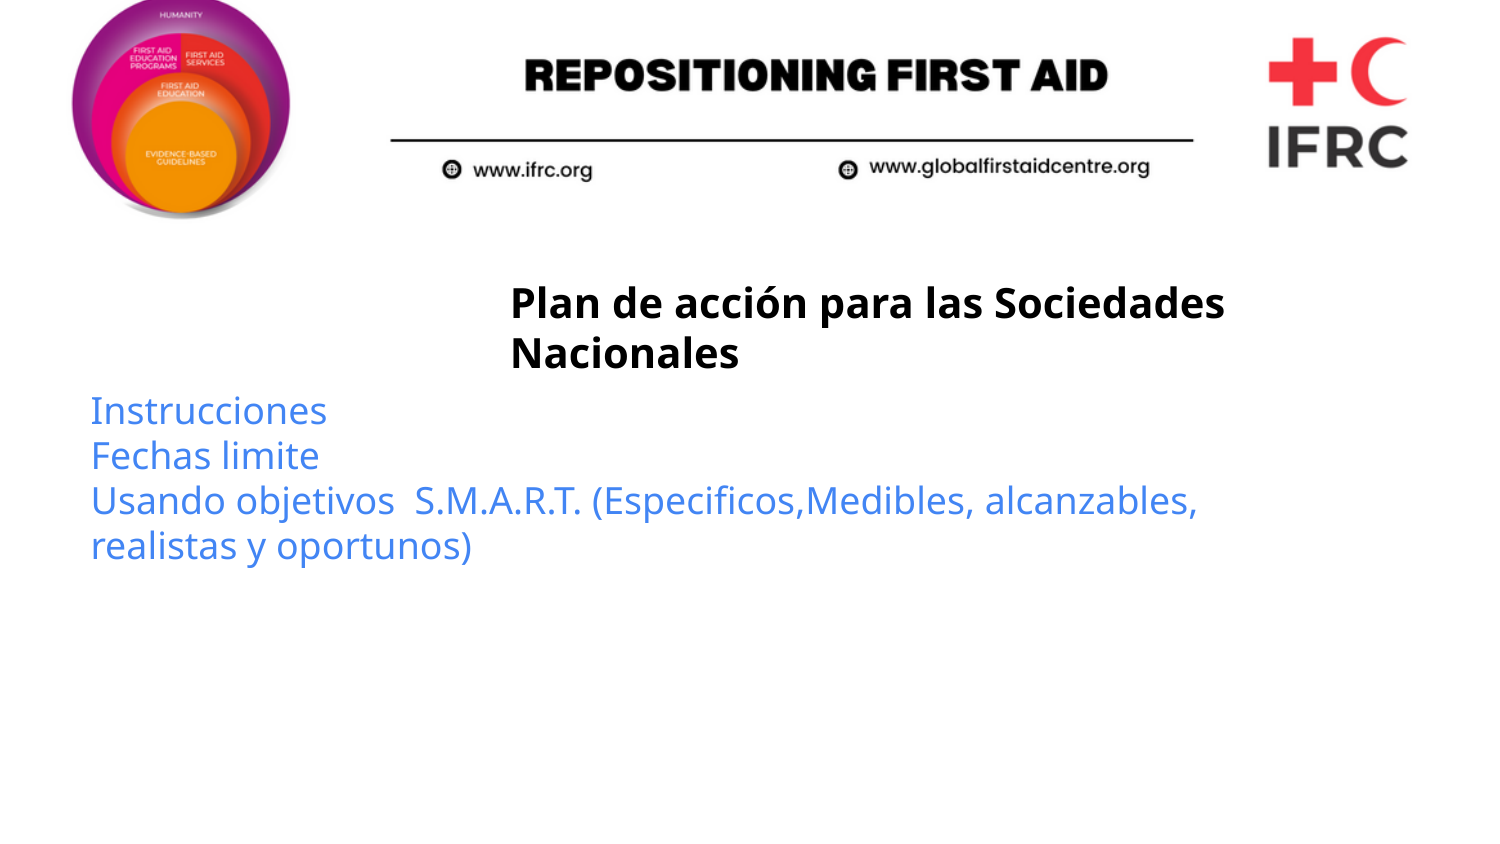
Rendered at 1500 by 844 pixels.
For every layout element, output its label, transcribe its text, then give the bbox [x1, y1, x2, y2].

text_box Instrucciones Fechas limite Usando objetivos S.M.A.R.T. (Especificos,Medibles, alcanzables, realistas y oportunos) [75, 393, 1304, 575]
picture [15, 0, 1466, 226]
text_box Plan de acción para las Sociedades Nacionales [44, 262, 1437, 393]
